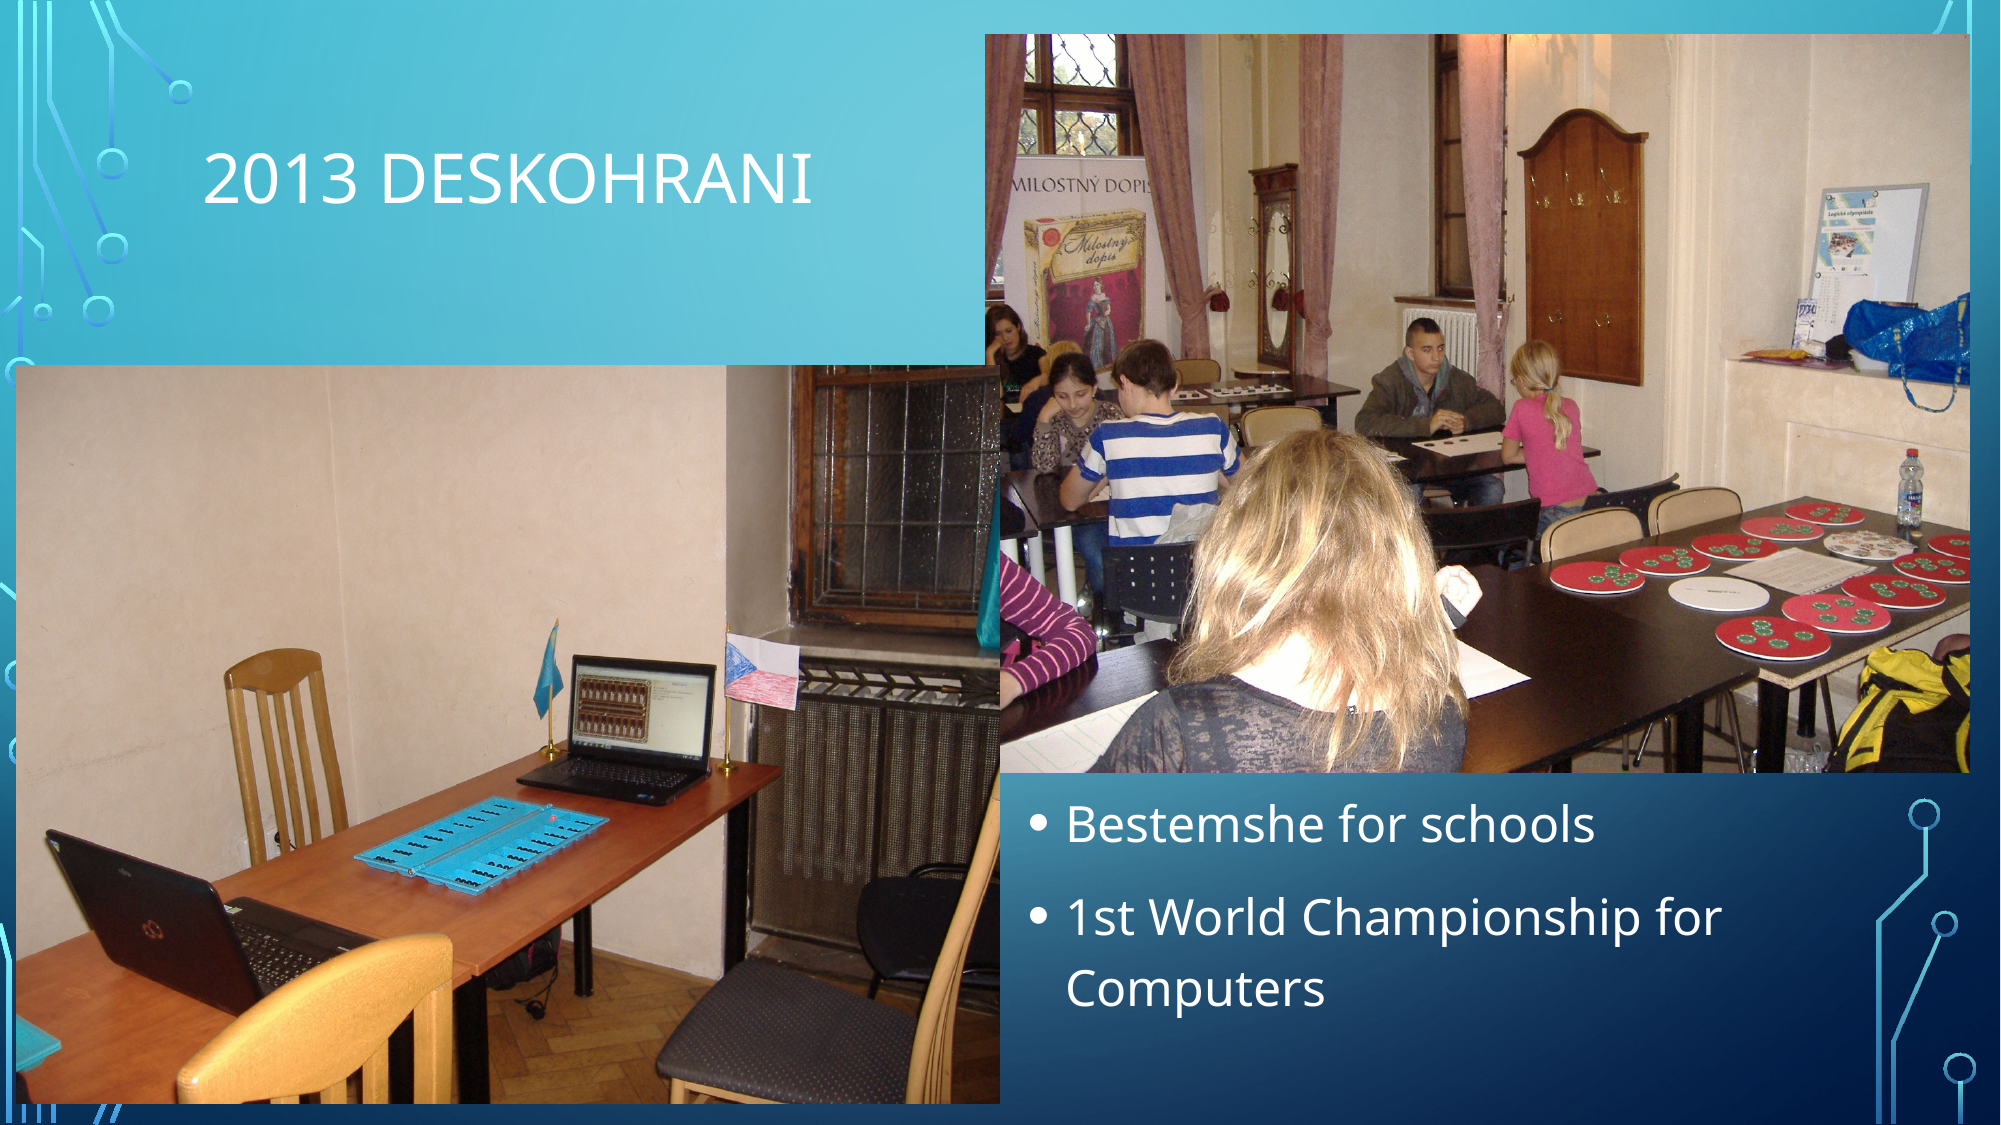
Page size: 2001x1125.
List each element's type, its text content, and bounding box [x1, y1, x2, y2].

picture [15, 34, 1971, 1104]
title 2013 Deskohrani [187, 101, 838, 344]
list Bestemshe for schools 1st World Championship for Computers [1012, 773, 1970, 1091]
